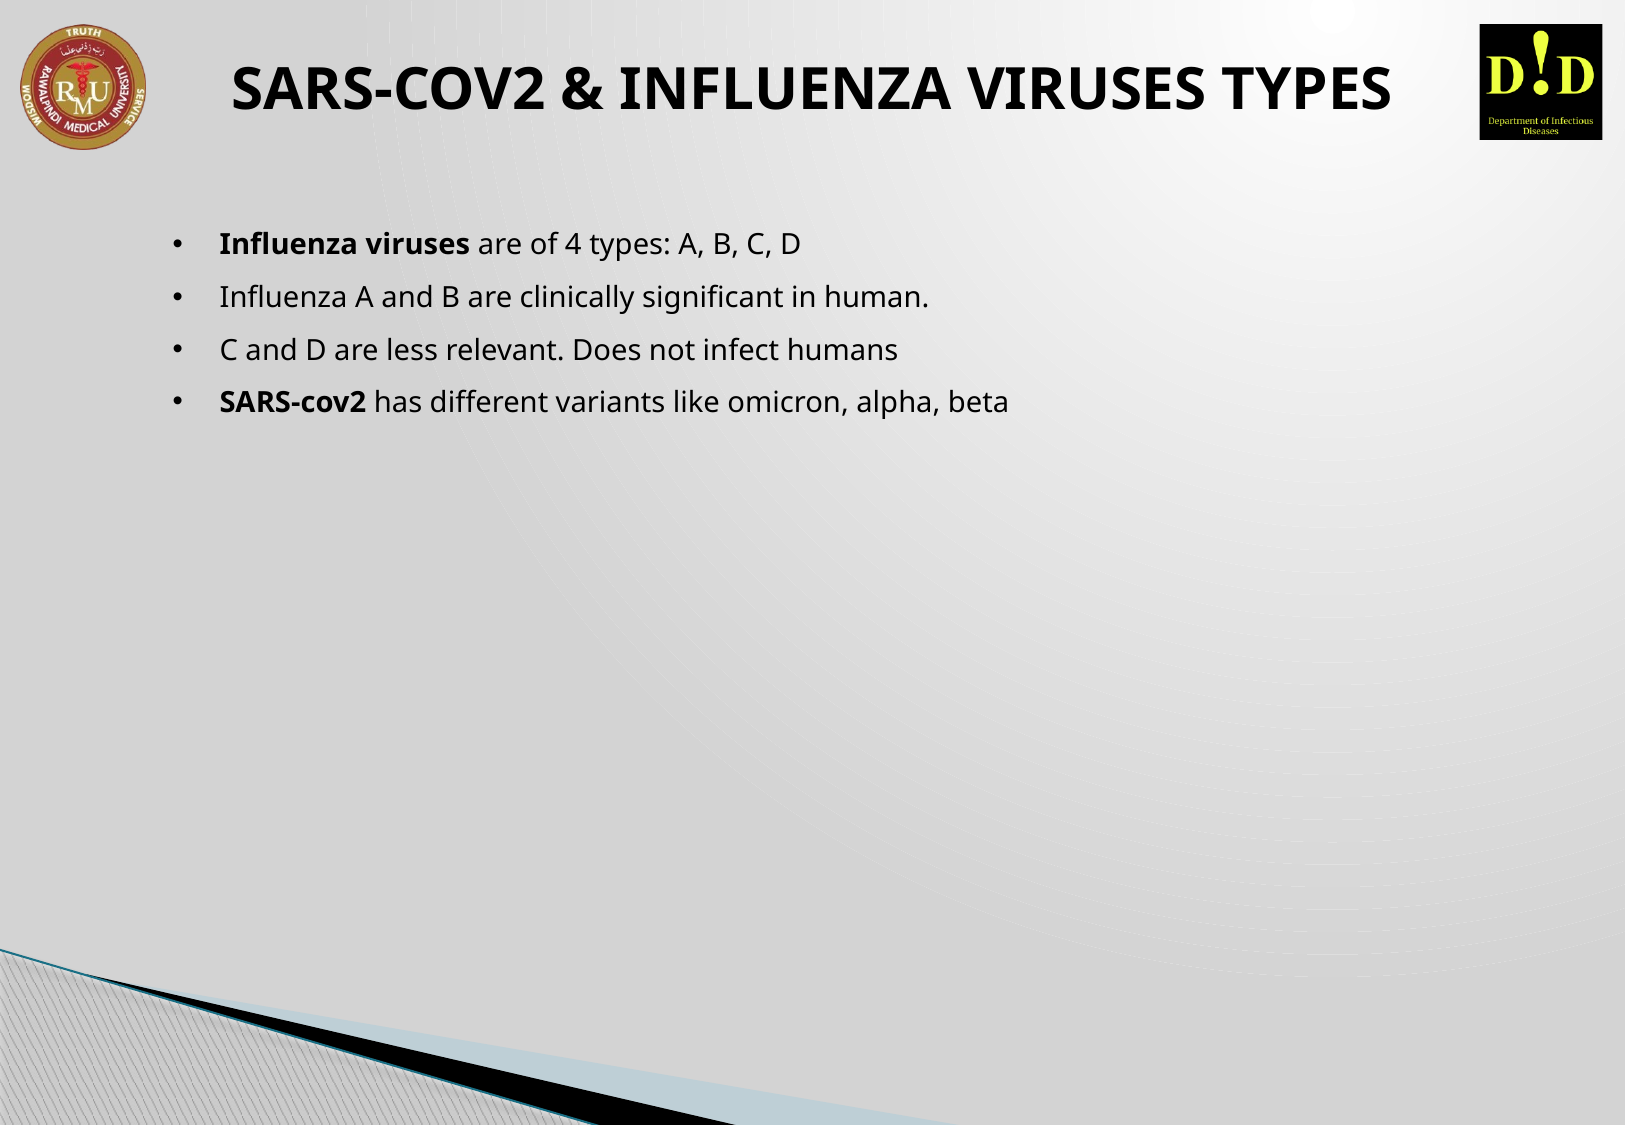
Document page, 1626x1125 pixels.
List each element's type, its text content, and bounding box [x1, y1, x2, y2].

title SARS-COV2 & INFLUENZA VIRUSES TYPES [0, 22, 1625, 150]
picture [20, 24, 147, 150]
text_box Influenza viruses are of 4 types: A, B, C, D Influenza A and B are clinically significant in human. C and D are less relevant. Does not infect humans SARS-cov2 has different variants like omicron, alpha, beta [157, 201, 1390, 466]
picture [1479, 24, 1603, 140]
